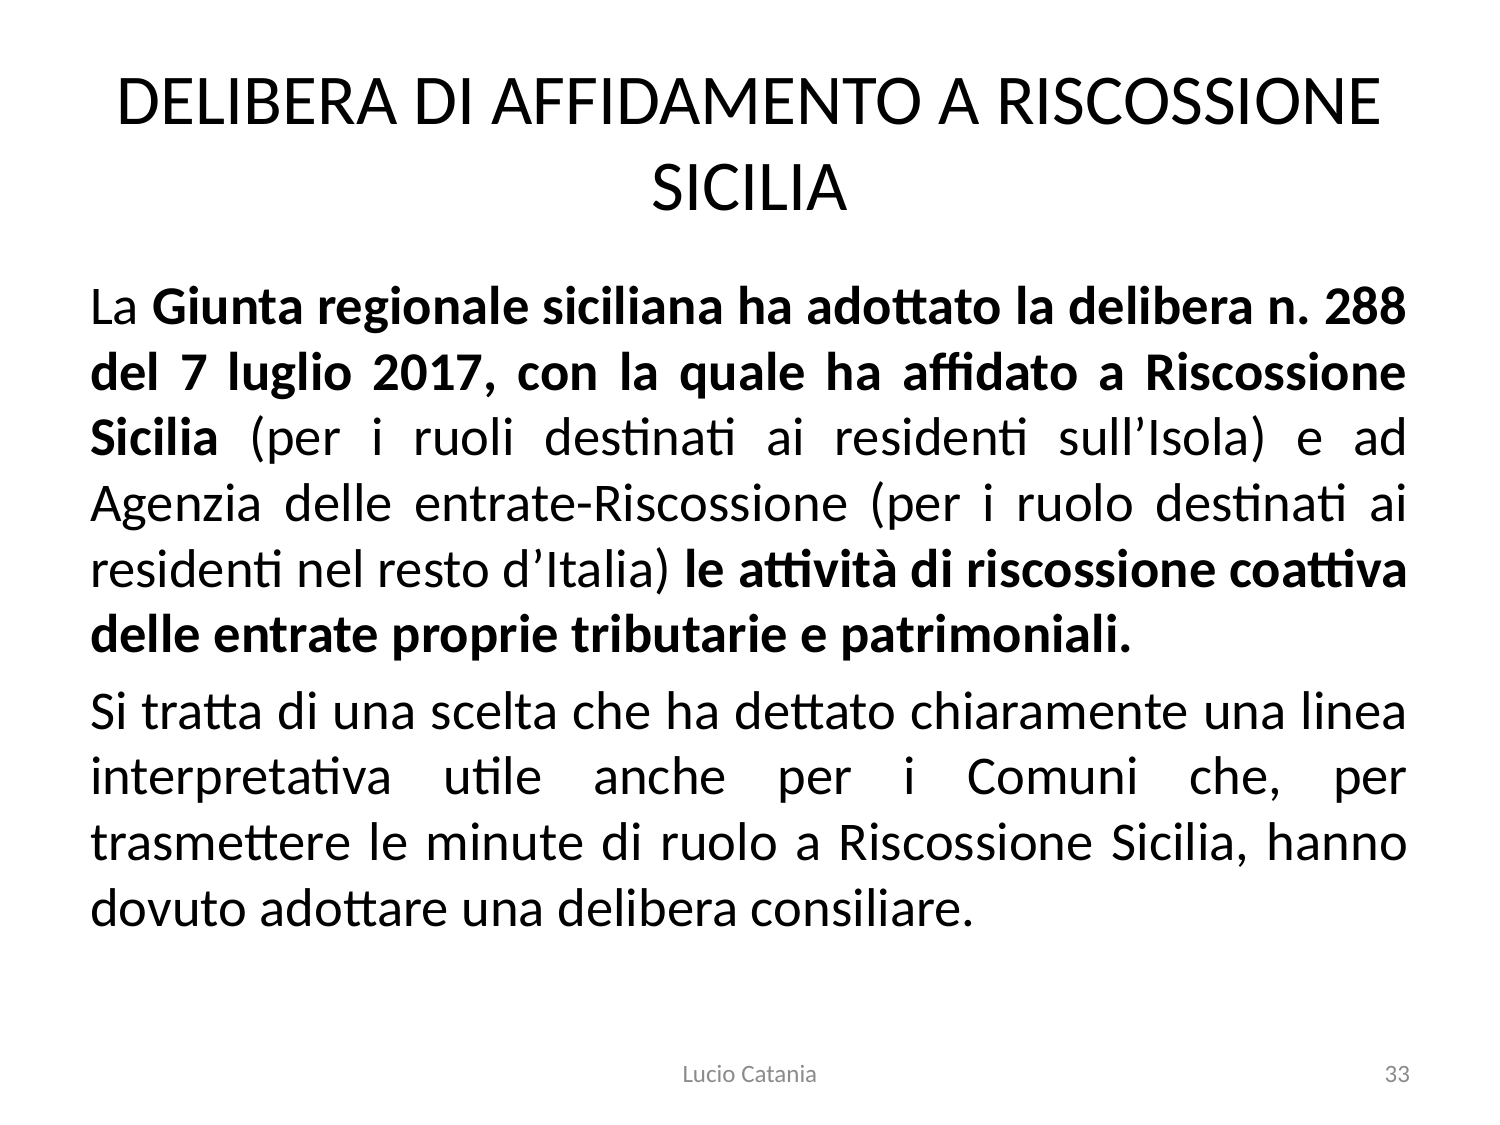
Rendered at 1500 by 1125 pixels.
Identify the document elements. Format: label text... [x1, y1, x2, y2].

slide_number 33 [1074, 1042, 1425, 1103]
footer Lucio Catania [512, 1042, 988, 1103]
title DELIBERA DI AFFIDAMENTO A RISCOSSIONE SICILIA [75, 45, 1425, 233]
list La Giunta regionale siciliana ha adottato la delibera n. 288 del 7 luglio 2017, con la quale ha affidato a Riscossione Sicilia (per i ruoli destinati ai residenti sull’Isola) e ad Agenzia delle entrate-Riscossione (per i ruolo destinati ai residenti nel resto d’Italia) le attività di riscossione coattiva delle entrate proprie tributarie e patrimoniali. Si tratta di una scelta che ha dettato chiaramente una linea interpretativa utile anche per i Comuni che, per trasmettere le minute di ruolo a Riscossione Sicilia, hanno dovuto adottare una delibera consiliare. [75, 262, 1425, 1005]
